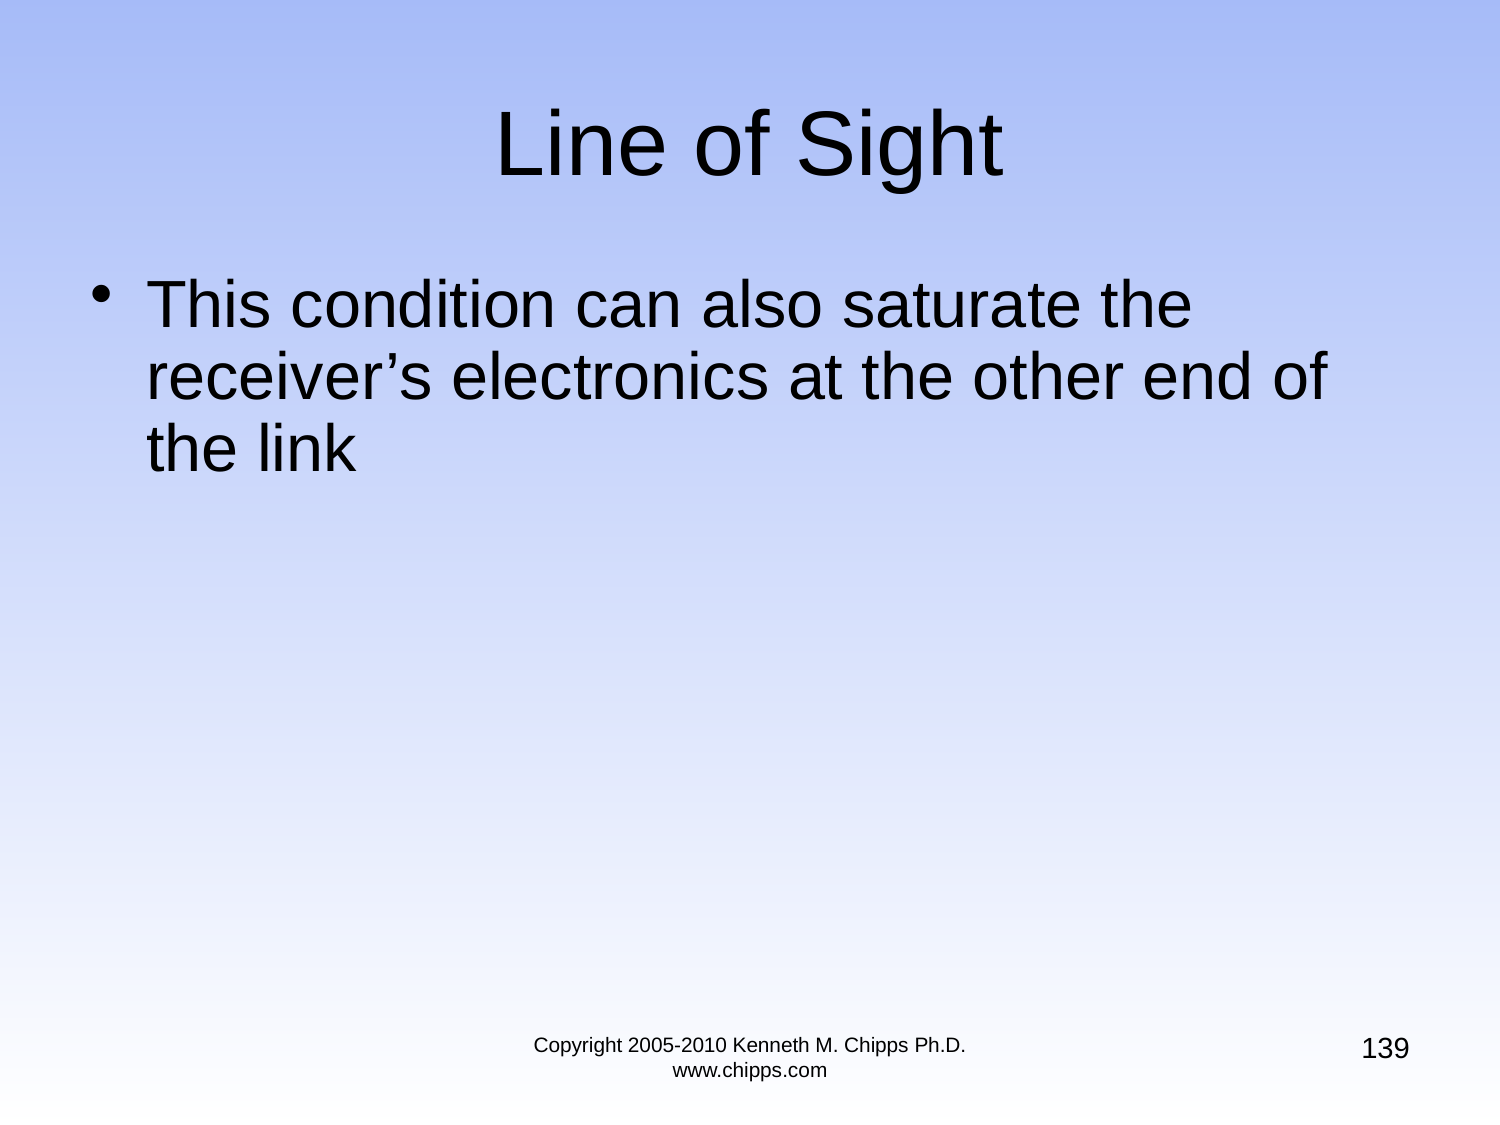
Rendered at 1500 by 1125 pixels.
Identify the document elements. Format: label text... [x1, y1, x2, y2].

slide_number 114 [1425, 114, 1500, 118]
list This condition can also saturate the receiver’s electronics at the other end of the link [75, 262, 1425, 1005]
slide_number 114 [0, 114, 75, 118]
slide_number 139 [1074, 1021, 1426, 1101]
footer Copyright 2005-2010 Kenneth M. Chipps Ph.D. www.chipps.com [449, 1024, 1051, 1103]
title Line of Sight [75, 45, 1425, 233]
